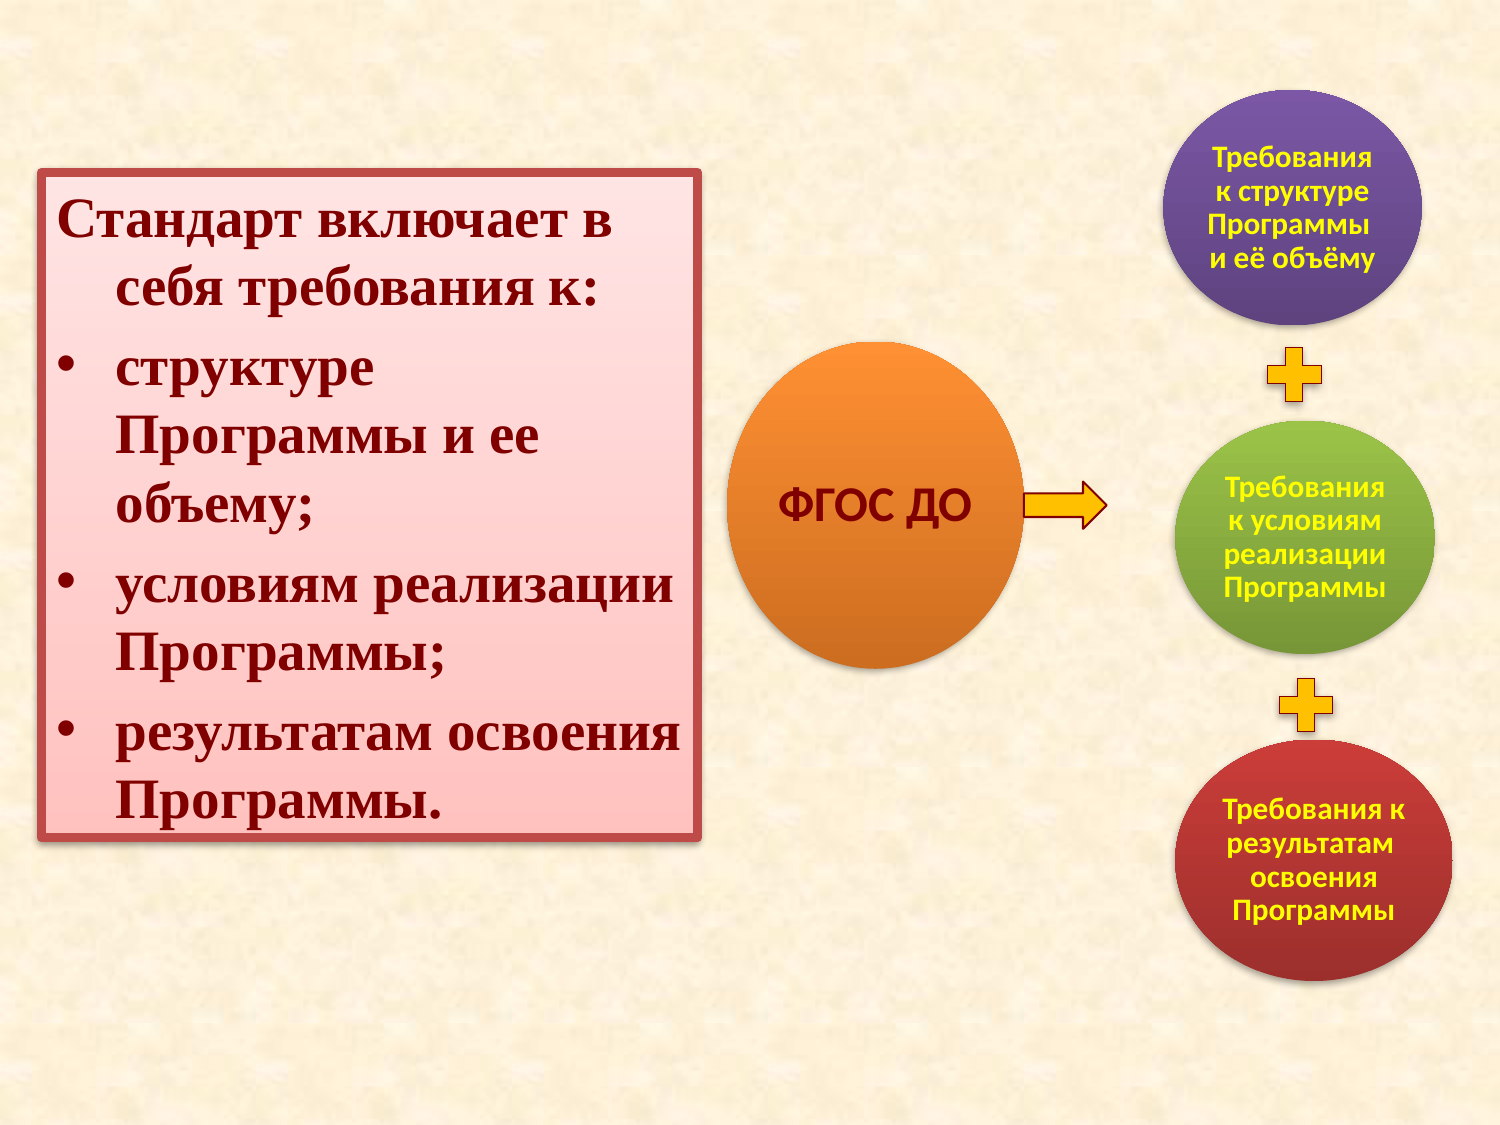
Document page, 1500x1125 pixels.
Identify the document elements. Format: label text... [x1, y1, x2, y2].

text_box Стандарт включает в себя требования к: структуре Программы и ее объему; условиям реализации Программы; результатам освоения Программы. [41, 172, 638, 838]
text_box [643, 89, 1490, 988]
picture [0, 0, 1500, 1125]
